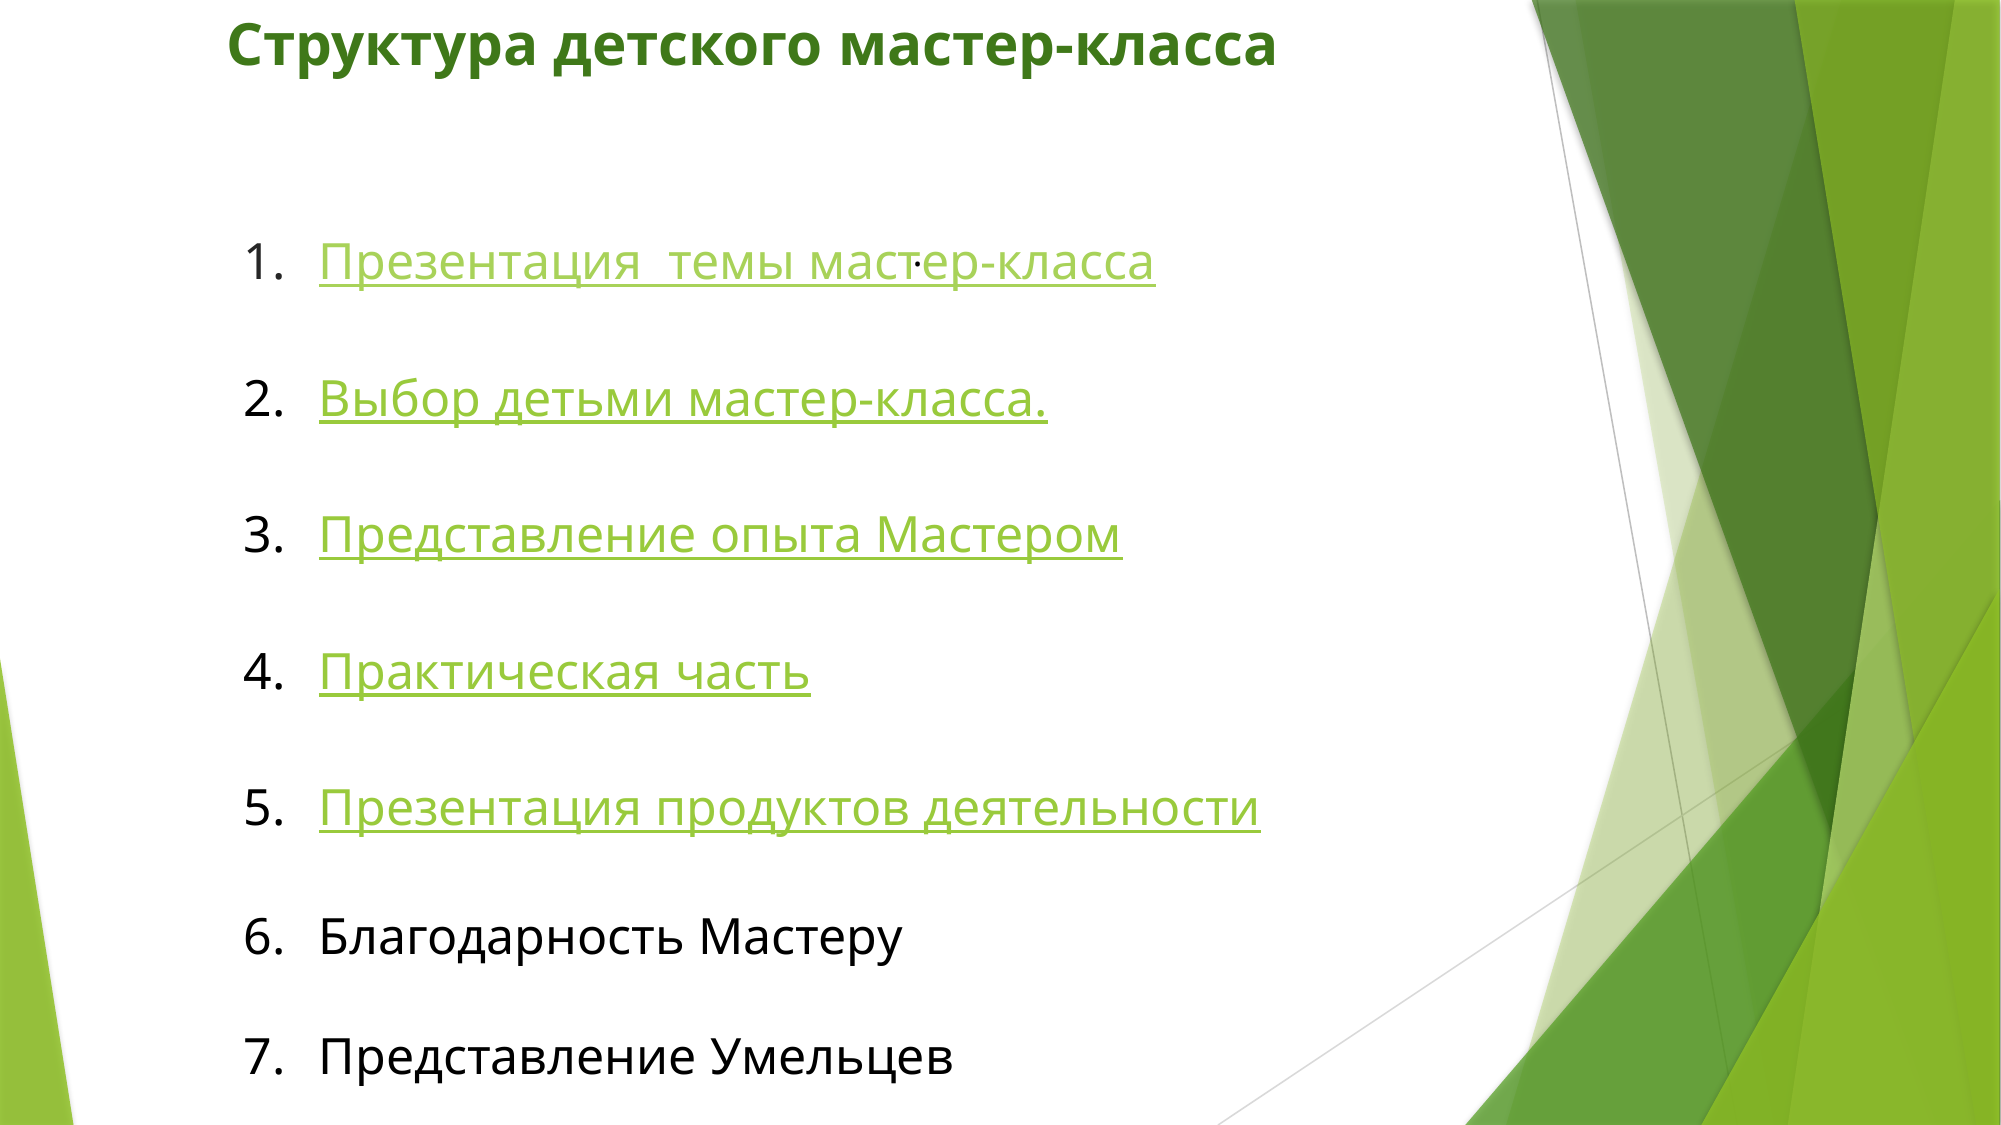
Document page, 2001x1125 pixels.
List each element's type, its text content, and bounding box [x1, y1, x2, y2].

text_box Презентация темы мастер-класса Выбор детьми мастер-класса. Представление опыта Мастером Практическая часть Презентация продуктов деятельности Благодарность Мастеру Представление Умельцев [228, 154, 1277, 1125]
text_box Структура детского мастер-класса [211, 0, 1294, 85]
text_box . [897, 176, 1898, 461]
